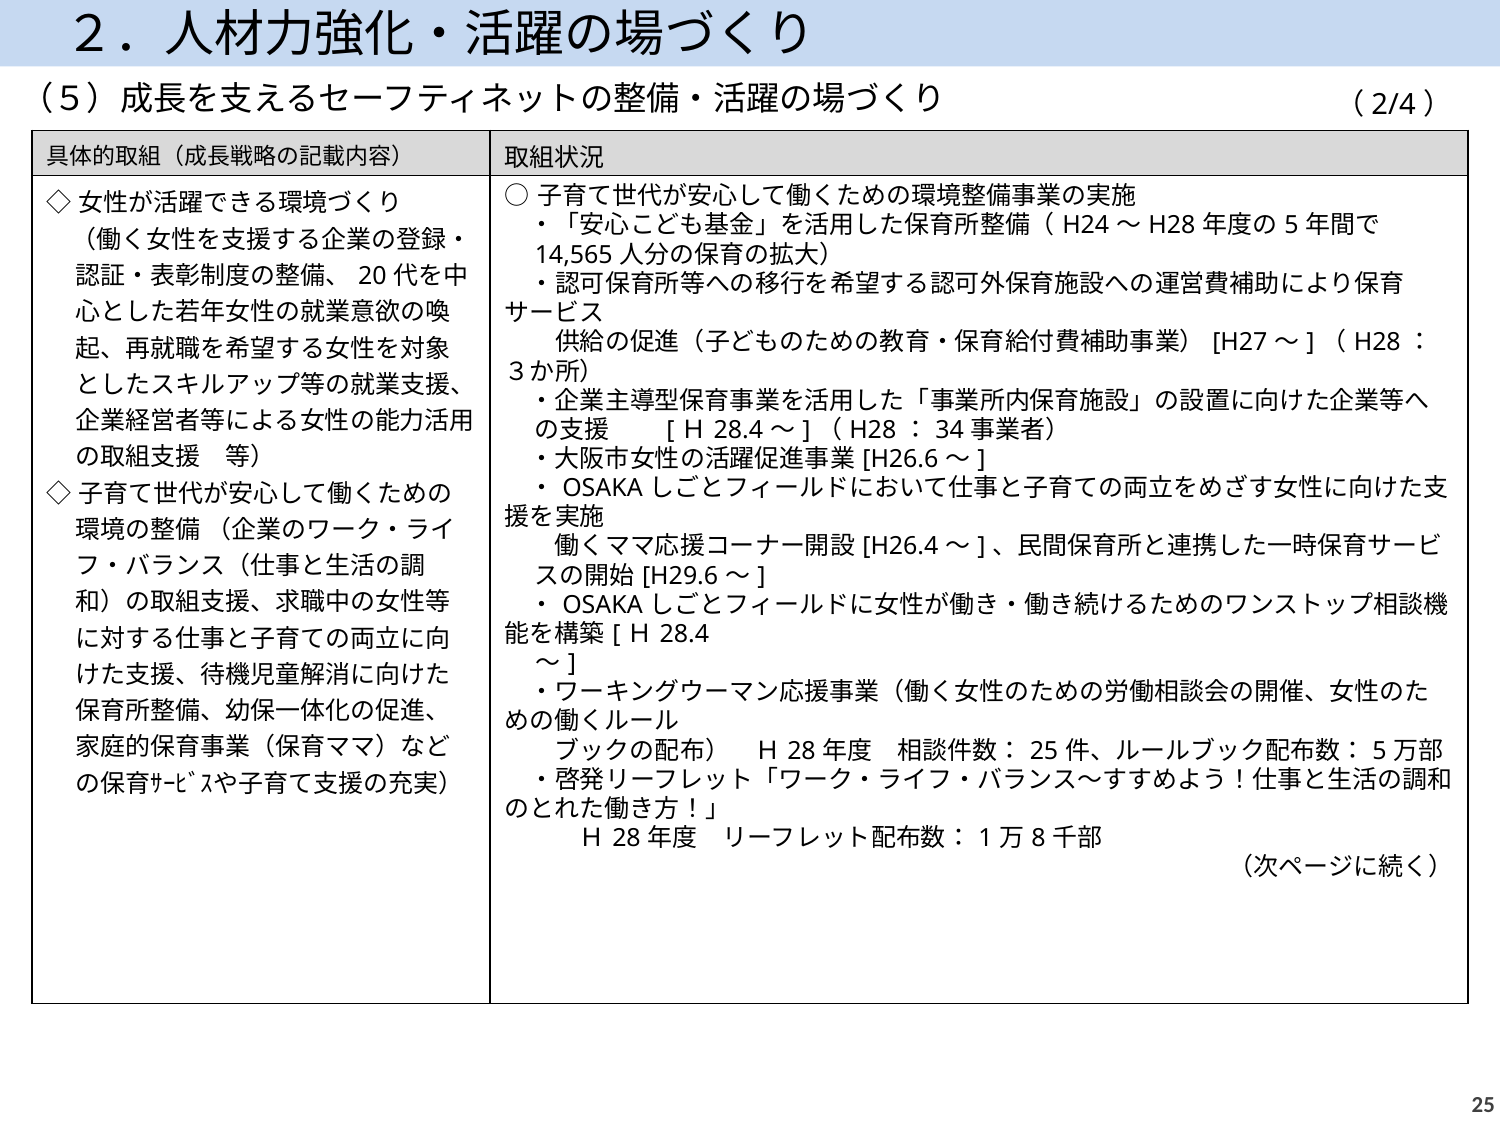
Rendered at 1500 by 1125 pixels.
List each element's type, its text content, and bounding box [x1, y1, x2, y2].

table_cell ◇女性が活躍できる環境づくり （働く女性を支援する企業の登録・認証・表彰制度の整備、20代を中心とした若年女性の就業意欲の喚起、再就職を希望する女性を対象としたスキルアップ等の就業支援、企業経営者等による女性の能力活用の取組支援 等） ◇子育て世代が安心して働くための環境の整備 （企業のワーク・ライフ・バランス（仕事と生活の調和）の取組支援、求職中の女性等に対する仕事と子育ての両立に向けた支援、待機児童解消に向けた保育所整備、幼保一体化の促進、家庭的保育事業（保育ママ）などの保育ｻｰﾋﾞｽや子育て支援の充実） [33, 176, 489, 1003]
text_box ２．人材力強化・活躍の場づくり [0, 0, 1500, 67]
text_box （５）成長を支えるセーフティネットの整備・活躍の場づくり [5, 69, 1164, 125]
table_cell ○子育て世代が安心して働くための環境整備事業の実施 ・「安心こども基金」を活用した保育所整備（H24～H28年度の5年間で14,565人分の保育の拡大） ・認可保育所等への移行を希望する認可外保育施設への運営費補助により保育サービス 供給の促進（子どものための教育・保育給付費補助事業）[H27～]（H28：３か所） ・企業主導型保育事業を活用した「事業所内保育施設」の設置に向けた企業等への支援 [Ｈ28.4～]（H28：34事業者） ・大阪市女性の活躍促進事業[H26.6～] ・OSAKAしごとフィールドにおいて仕事と子育ての両立をめざす女性に向けた支援を実施 働くママ応援コーナー開設[H26.4～]、民間保育所と連携した一時保育サービスの開始[H29.6～] ・OSAKAしごとフィールドに女性が働き・働き続けるためのワンストップ相談機能を構築[Ｈ28.4 ～] ・ワーキングウーマン応援事業（働く女性のための労働相談会の開催、女性のための働くルール ブックの配布） Ｈ28年度 相談件数：25件、ルールブック配布数：5万部 ・啓発リーフレット「ワーク・ライフ・バランス～すすめよう！仕事と生活の調和のとれた働き方！」 Ｈ28年度 リーフレット配布数：1万8千部 （次ページに続く） [491, 176, 1467, 1003]
table_header 具体的取組（成長戦略の記載内容） [33, 131, 489, 175]
slide_number 24 [1159, 1064, 1500, 1124]
text_box （2/4） [1305, 78, 1483, 129]
table_header 取組状況 [491, 131, 1467, 175]
